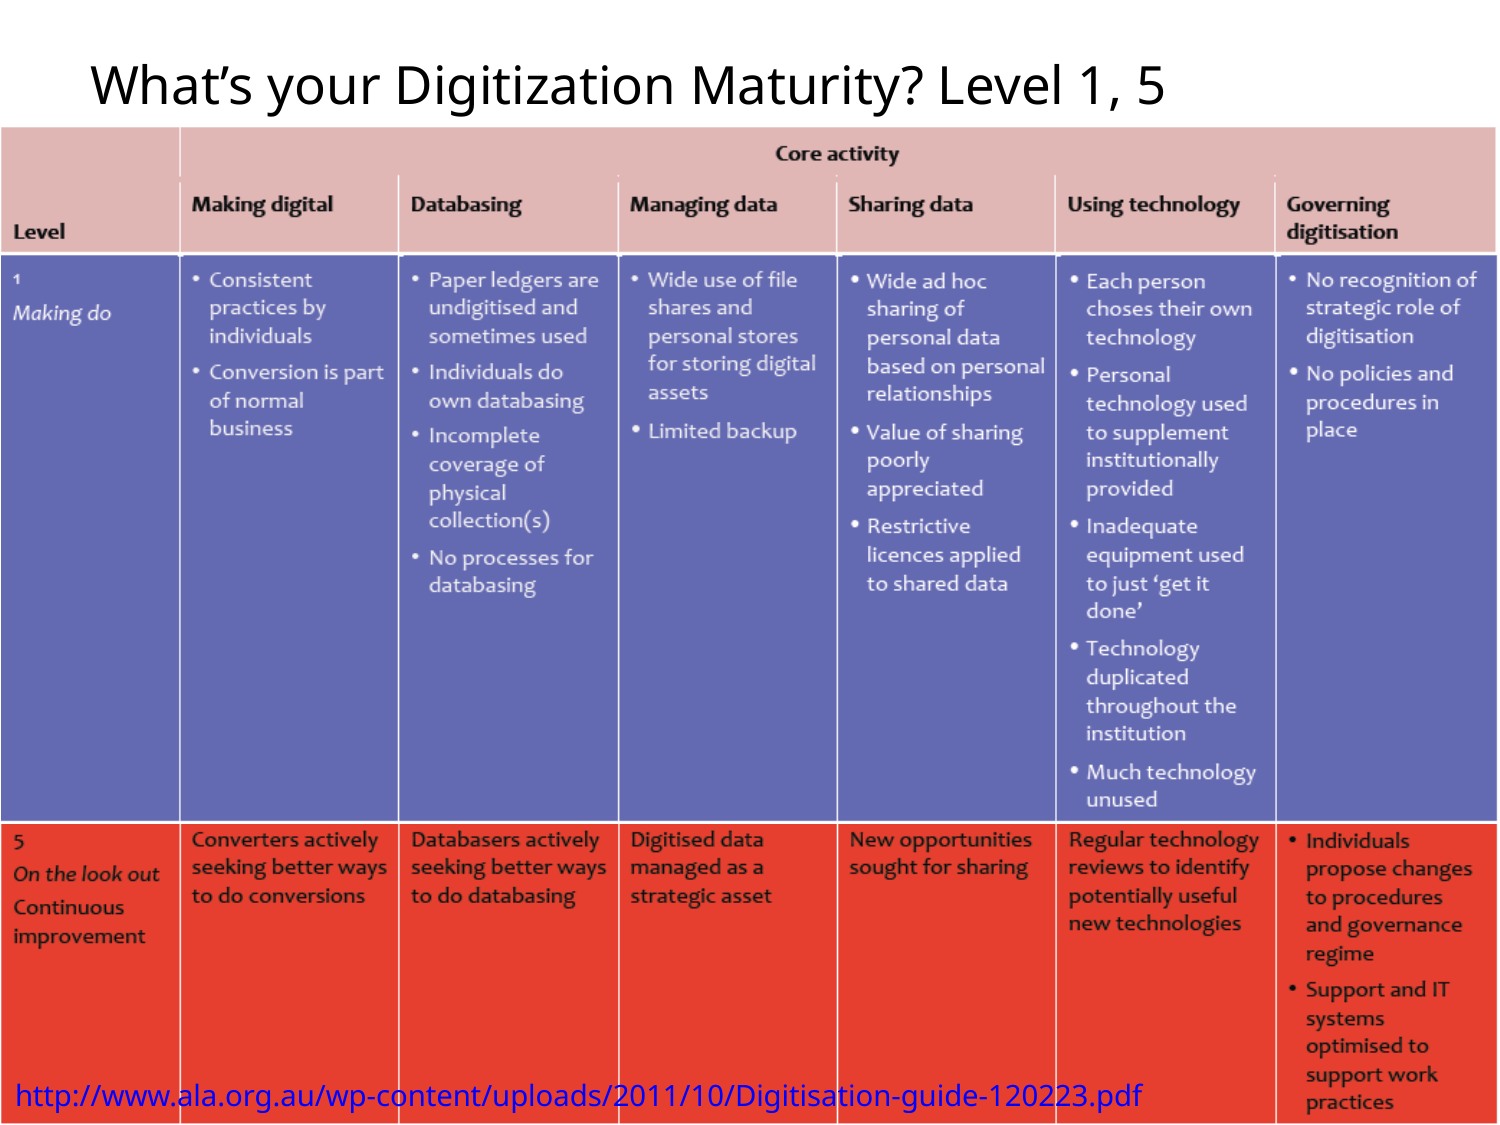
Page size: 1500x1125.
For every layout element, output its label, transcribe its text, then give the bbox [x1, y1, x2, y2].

title What’s your Digitization Maturity? Level 1, 5 [75, 24, 1425, 125]
picture [0, 126, 1500, 1125]
